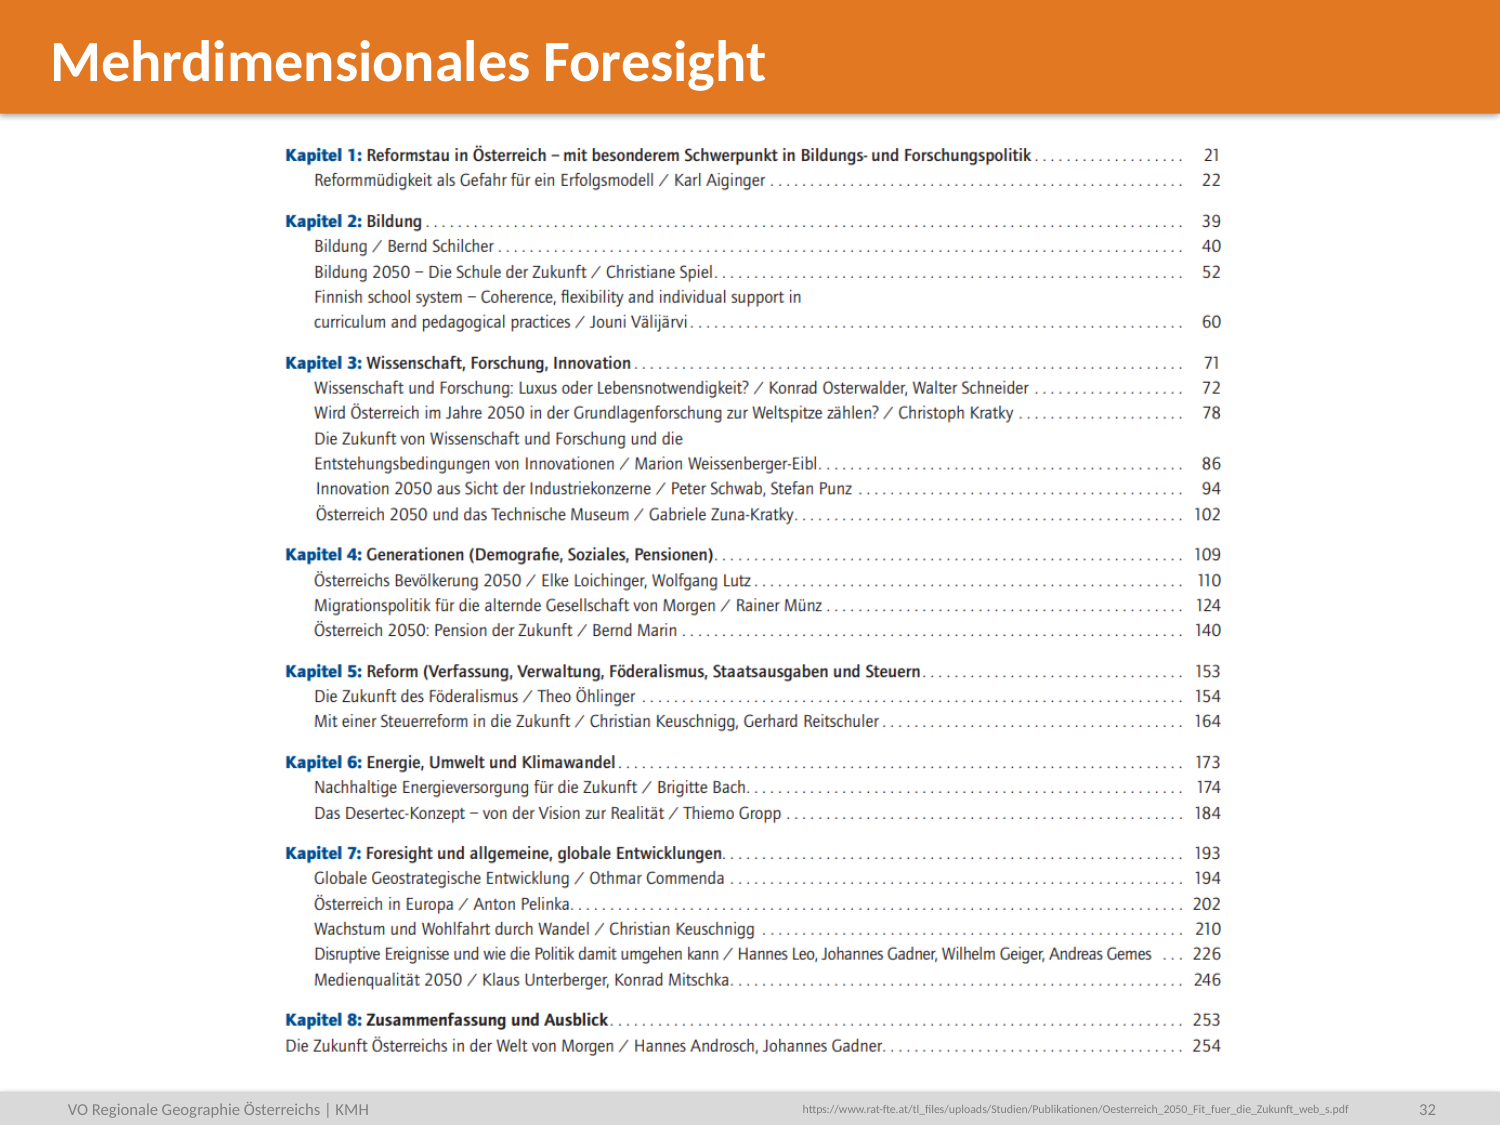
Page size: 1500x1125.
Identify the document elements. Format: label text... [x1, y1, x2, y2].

picture [266, 134, 1234, 1069]
title Mehrdimensionales Foresight [35, 15, 1451, 91]
list https://www.rat-fte.at/tl_files/uploads/Studien/Publikationen/Oesterreich_2050_Fit_fuer_die_Zukunft_web_s.pdf [726, 1091, 1364, 1125]
